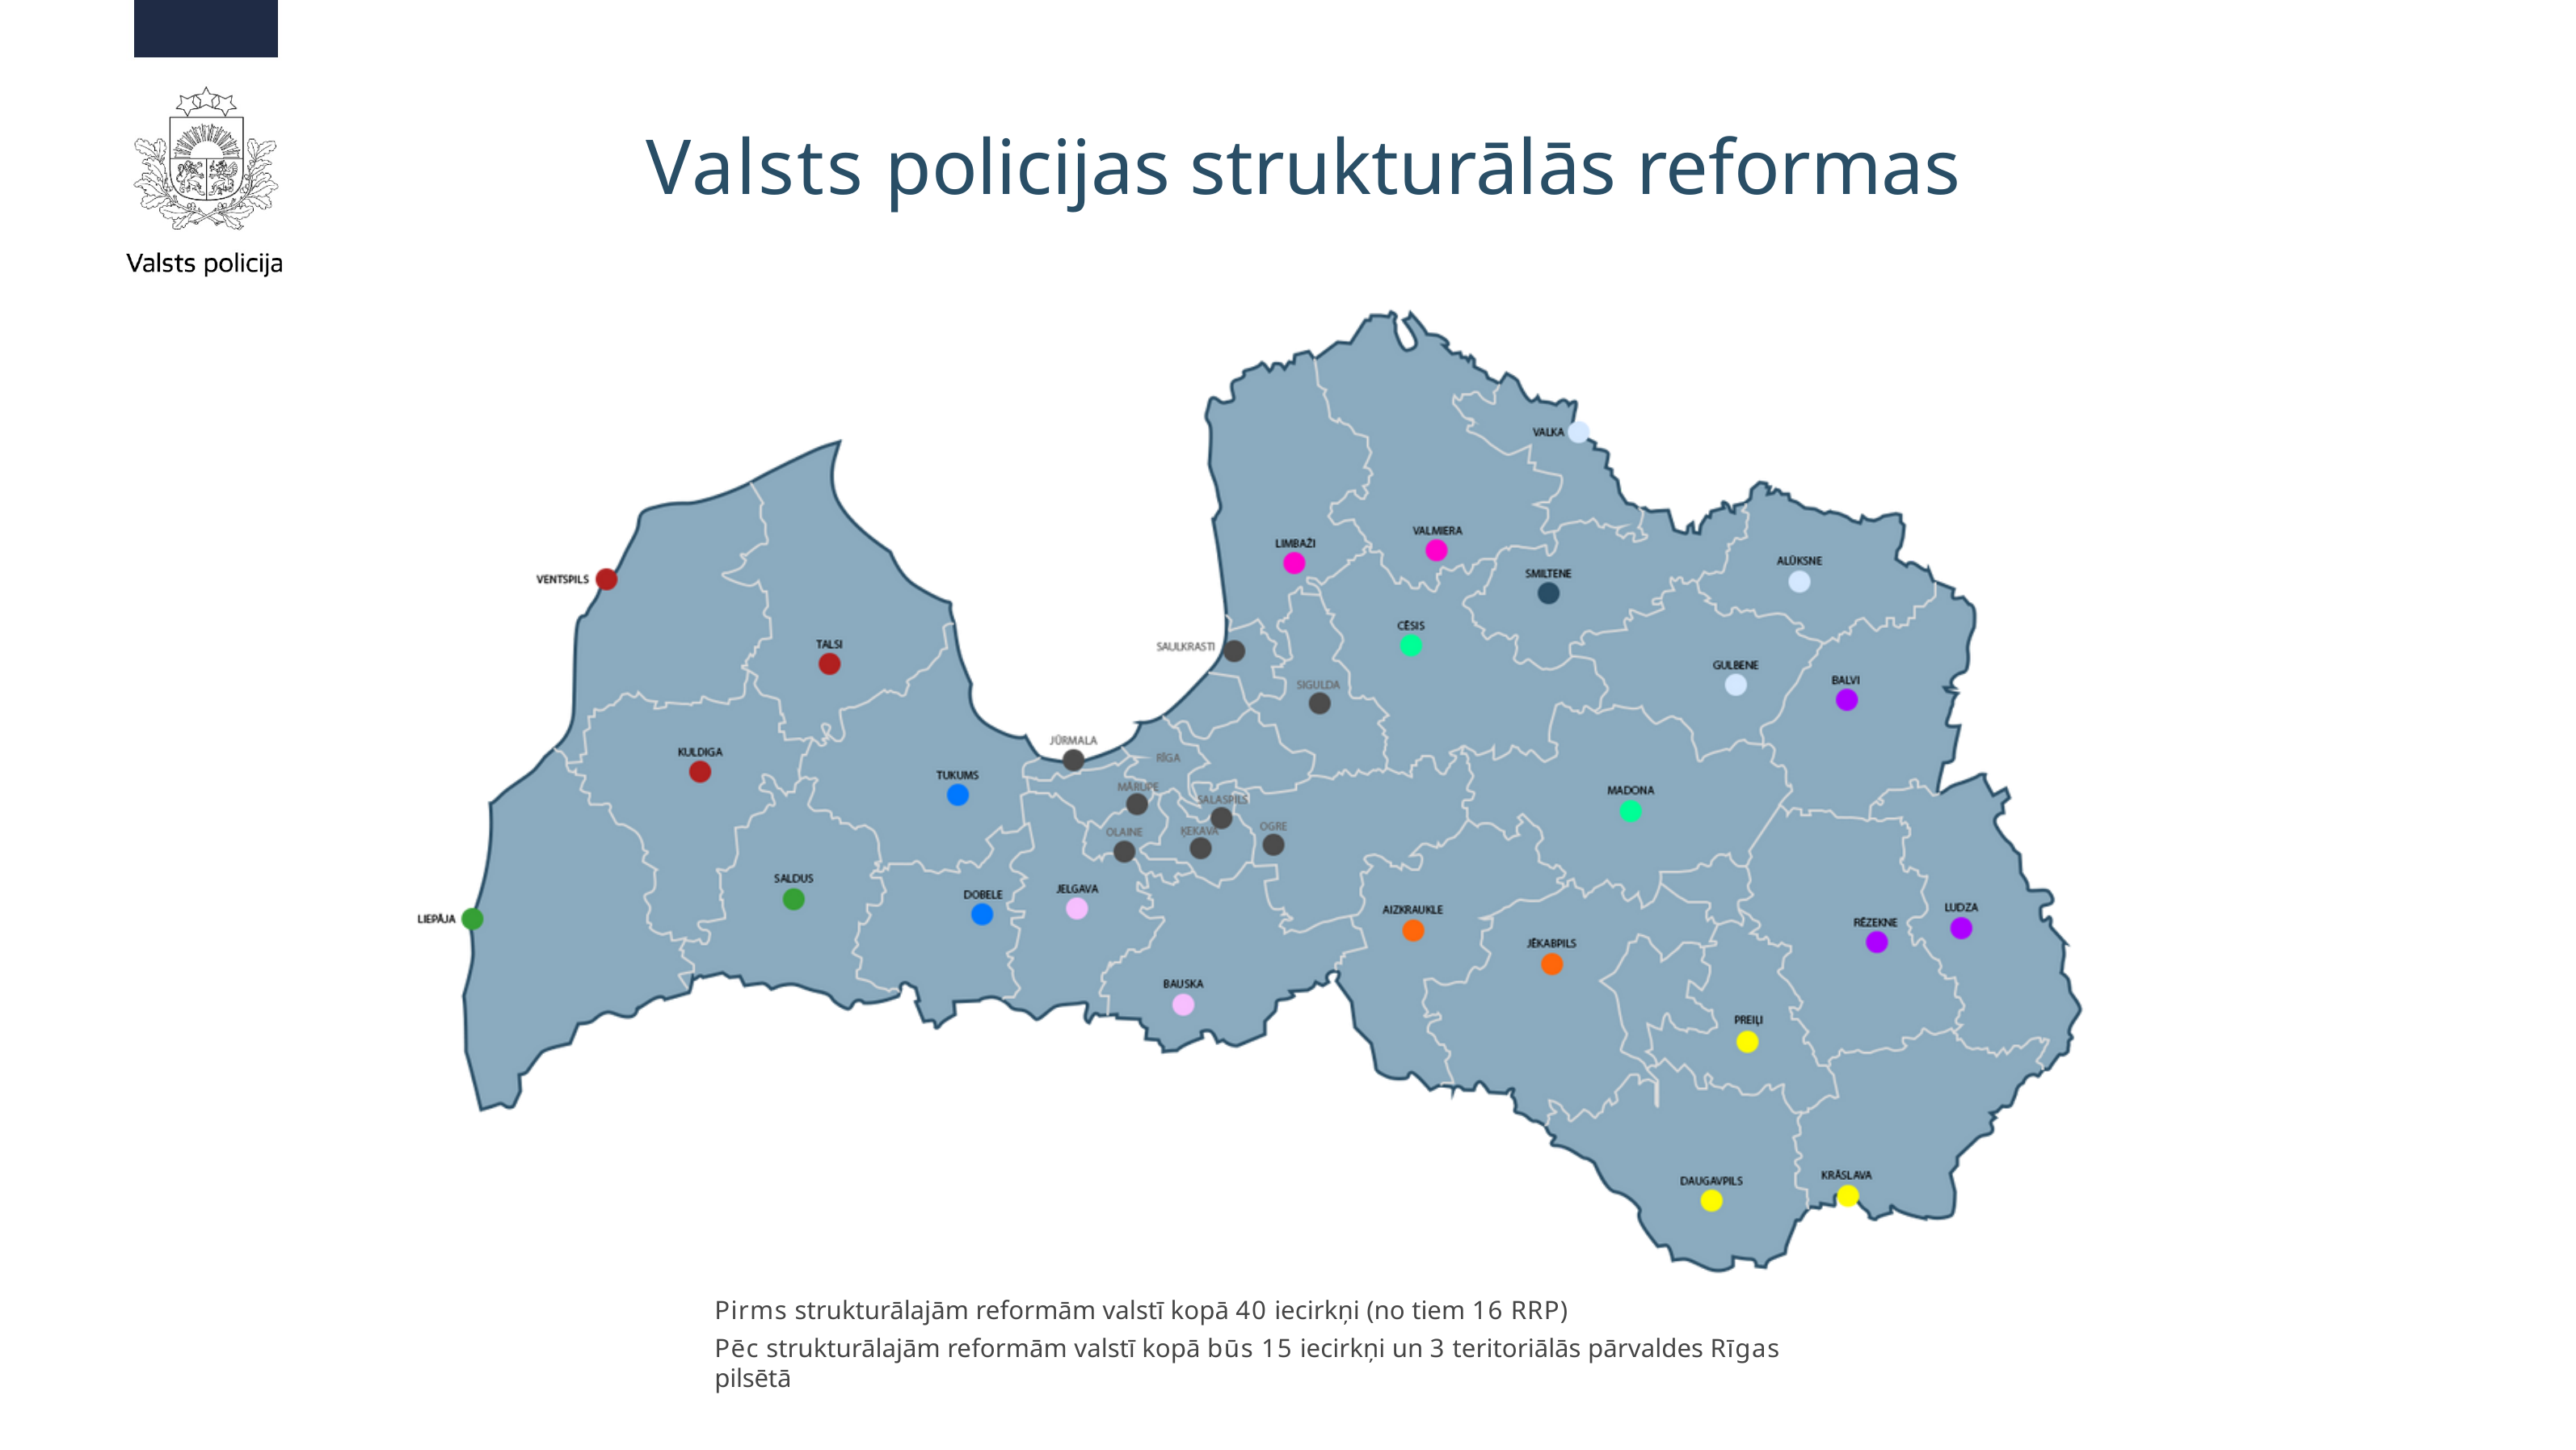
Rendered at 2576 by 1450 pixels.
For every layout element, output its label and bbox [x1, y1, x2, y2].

text_box [103, 0, 2472, 1450]
